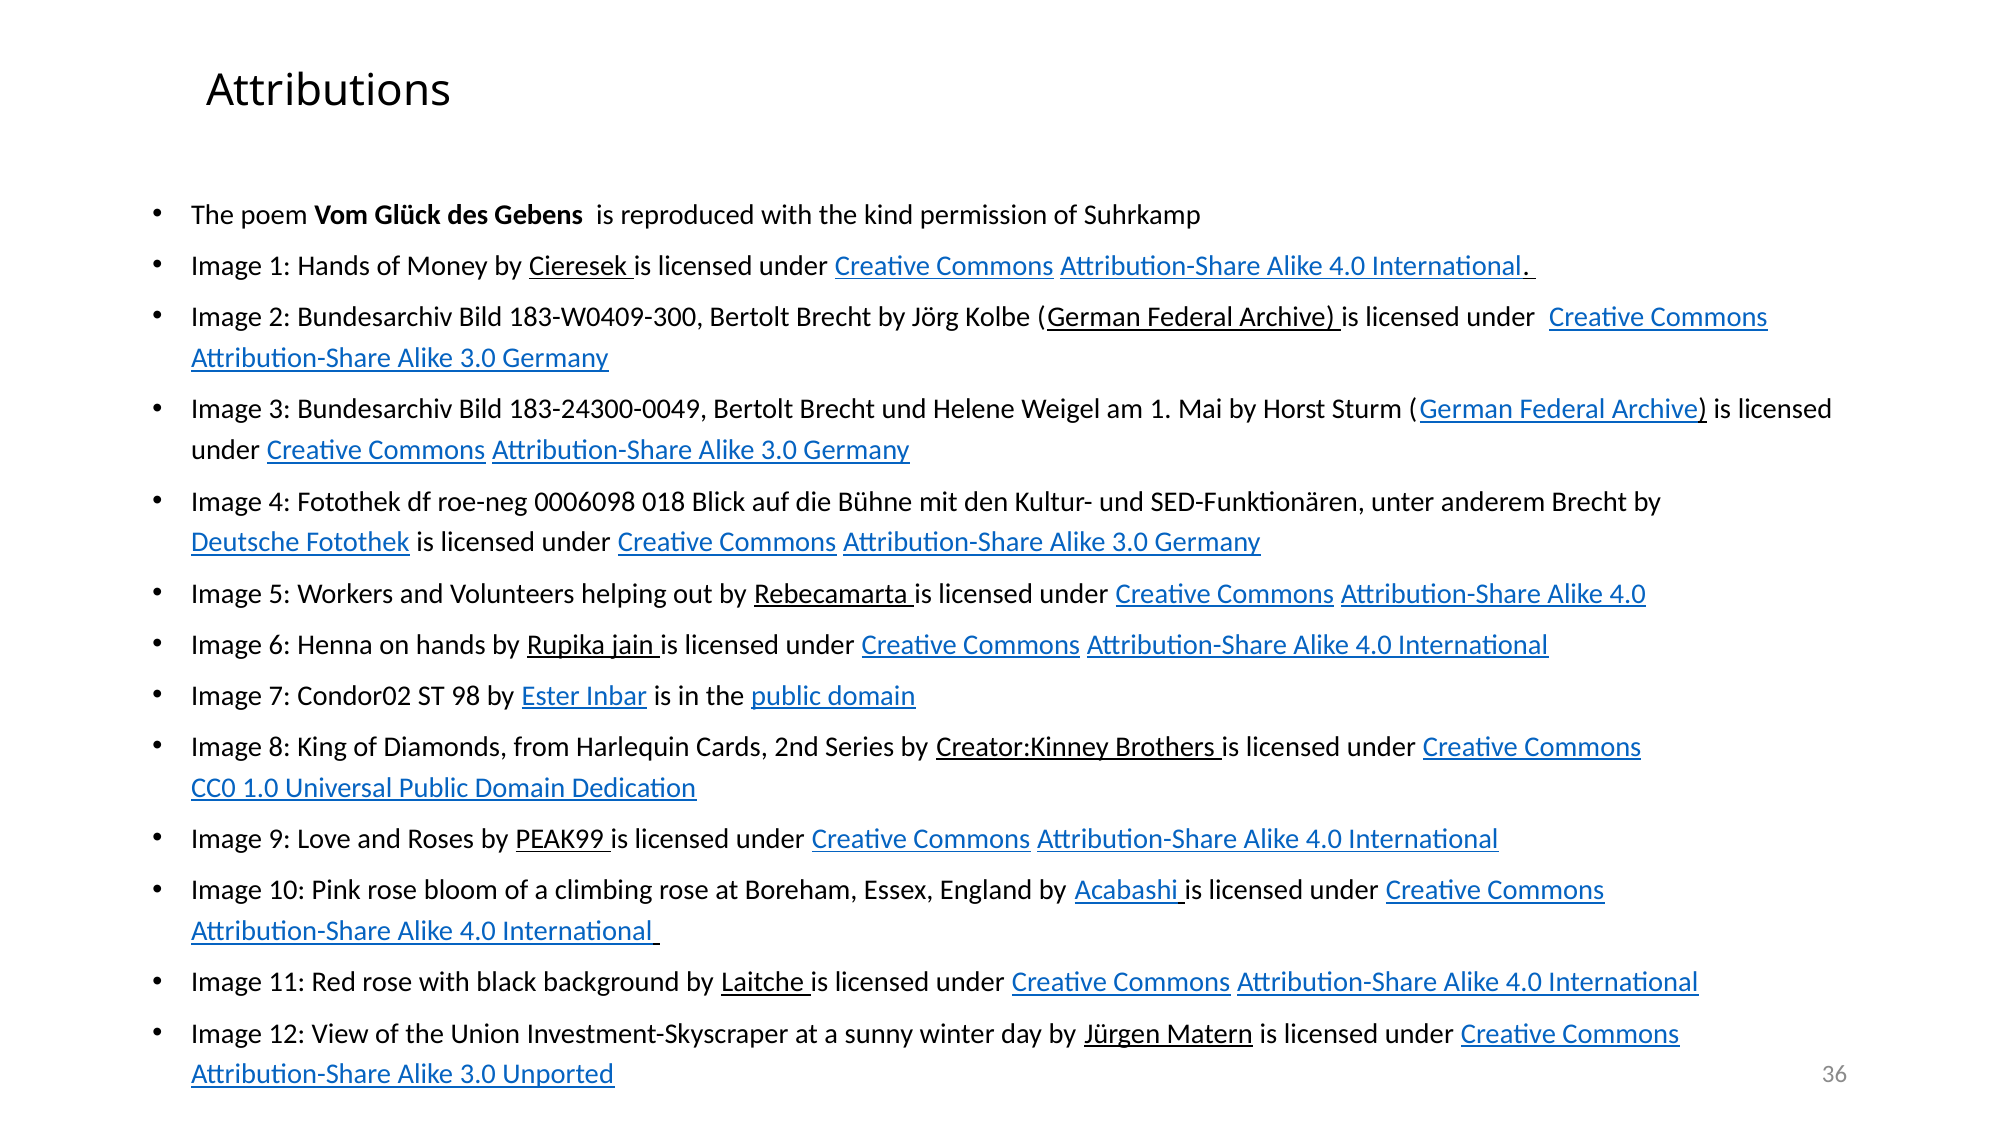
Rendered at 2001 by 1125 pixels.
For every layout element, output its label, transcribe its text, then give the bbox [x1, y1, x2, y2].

slide_number 36 [1412, 1042, 1863, 1103]
title Attributions [191, 59, 1863, 124]
list The poem Vom Glück des Gebens is reproduced with the kind permission of Suhrkamp Image 1: Hands of Money by Cieresek is licensed under Creative Commons Attribution-Share Alike 4.0 International. Image 2: Bundesarchiv Bild 183-W0409-300, Bertolt Brecht by Jörg Kolbe (German Federal Archive) is licensed under Creative Commons Attribution-Share Alike 3.0 Germany Image 3: Bundesarchiv Bild 183-24300-0049, Bertolt Brecht und Helene Weigel am 1. Mai by Horst Sturm (German Federal Archive) is licensed under Creative Commons Attribution-Share Alike 3.0 Germany Image 4: Fotothek df roe-neg 0006098 018 Blick auf die Bühne mit den Kultur- und SED-Funktionären, unter anderem Brecht by Deutsche Fotothek is licensed under Creative Commons Attribution-Share Alike 3.0 Germany Image 5: Workers and Volunteers helping out by Rebecamarta is licensed under Creative Commons Attribution-Share Alike 4.0 Image 6: Henna on hands by Rupika jain is licensed under Creative Commons Attribution-Share Alike 4.0 International Image 7: Condor02 ST 98 by Ester Inbar is in the public domain Image 8: King of Diamonds, from Harlequin Cards, 2nd Series by Creator:Kinney Brothers is licensed under Creative Commons CC0 1.0 Universal Public Domain Dedication Image 9: Love and Roses by PEAK99 is licensed under Creative Commons Attribution-Share Alike 4.0 International Image 10: Pink rose bloom of a climbing rose at Boreham, Essex, England by Acabashi is licensed under Creative Commons Attribution-Share Alike 4.0 International Image 11: Red rose with black background by Laitche is licensed under Creative Commons Attribution-Share Alike 4.0 International Image 12: View of the Union Investment-Skyscraper at a sunny winter day by Jürgen Matern is licensed under Creative Commons Attribution-Share Alike 3.0 Unported [137, 181, 1863, 1103]
